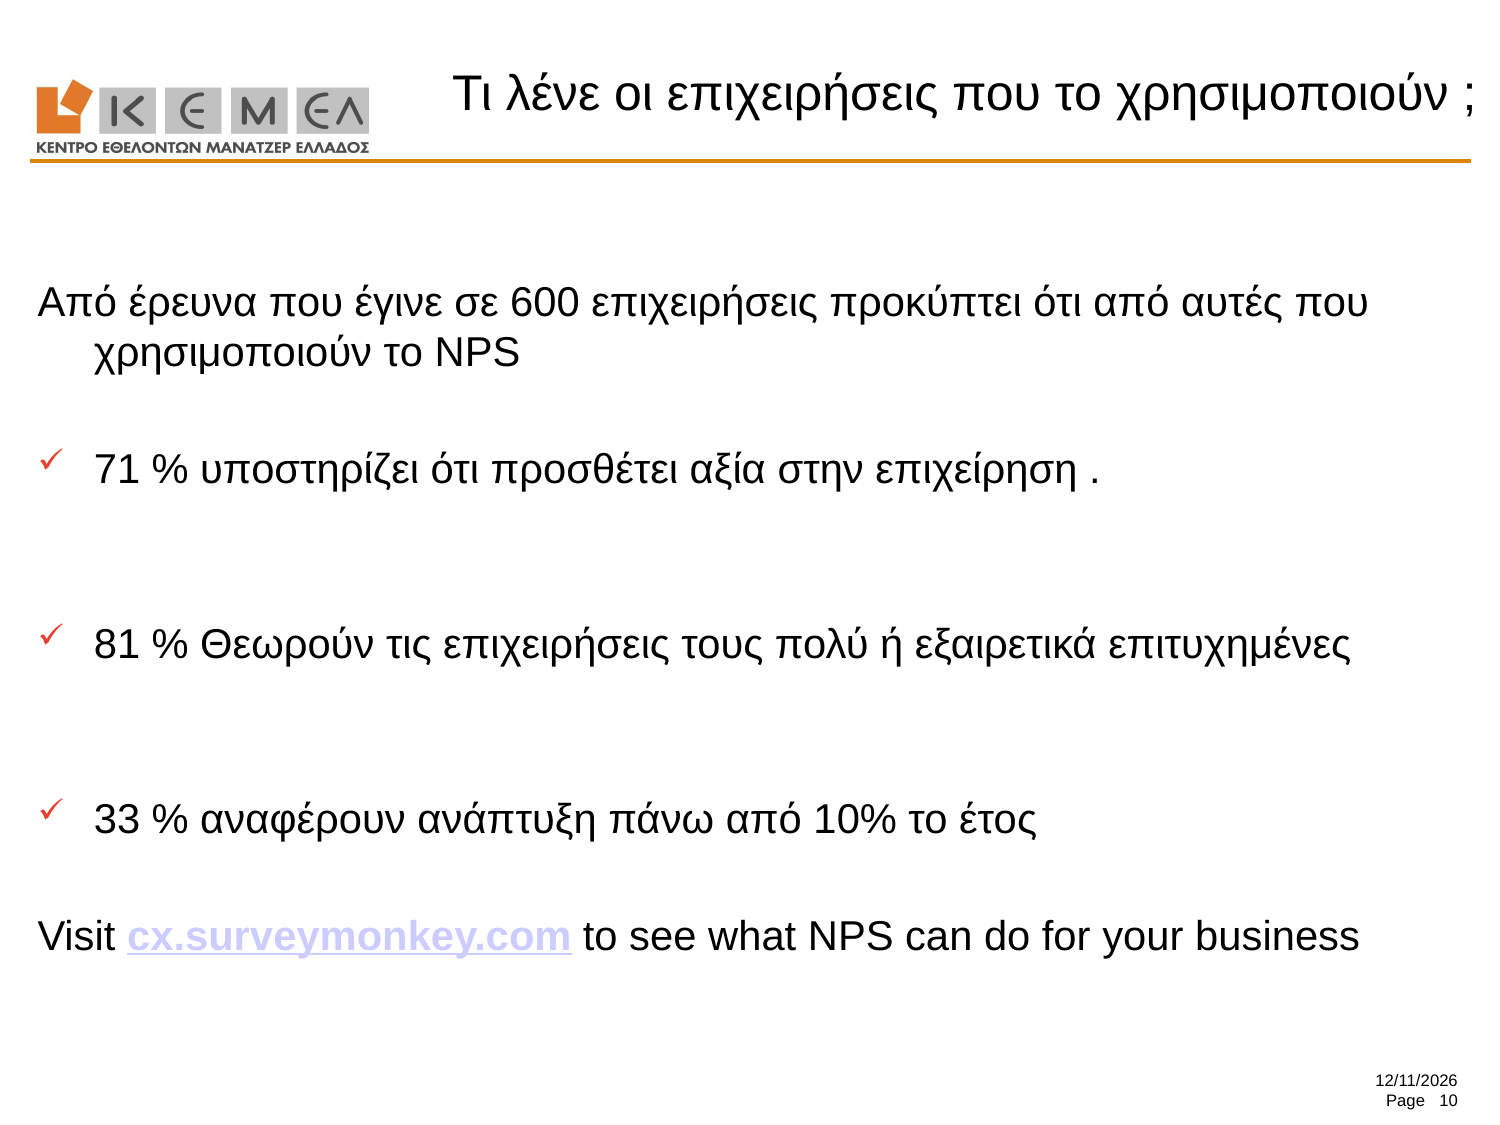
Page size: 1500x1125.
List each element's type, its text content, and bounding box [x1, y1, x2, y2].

list Από έρευνα που έγινε σε 600 επιχειρήσεις προκύπτει ότι από αυτές που χρησιμοποιούν το NPS 71 % υποστηρίζει ότι προσθέτει αξία στην επιχείρηση . 81 % Θεωρούν τις επιχειρήσεις τους πολύ ή εξαιρετικά επιτυχημένες 33 % αναφέρουν ανάπτυξη πάνω από 10% το έτος Visit cx.surveymonkey.com to see what NPS can do for your business [37, 274, 1457, 1044]
picture [29, 76, 377, 159]
title Τι λένε οι επιχειρήσεις που το χρησιμοποιούν ; [351, 40, 1477, 141]
